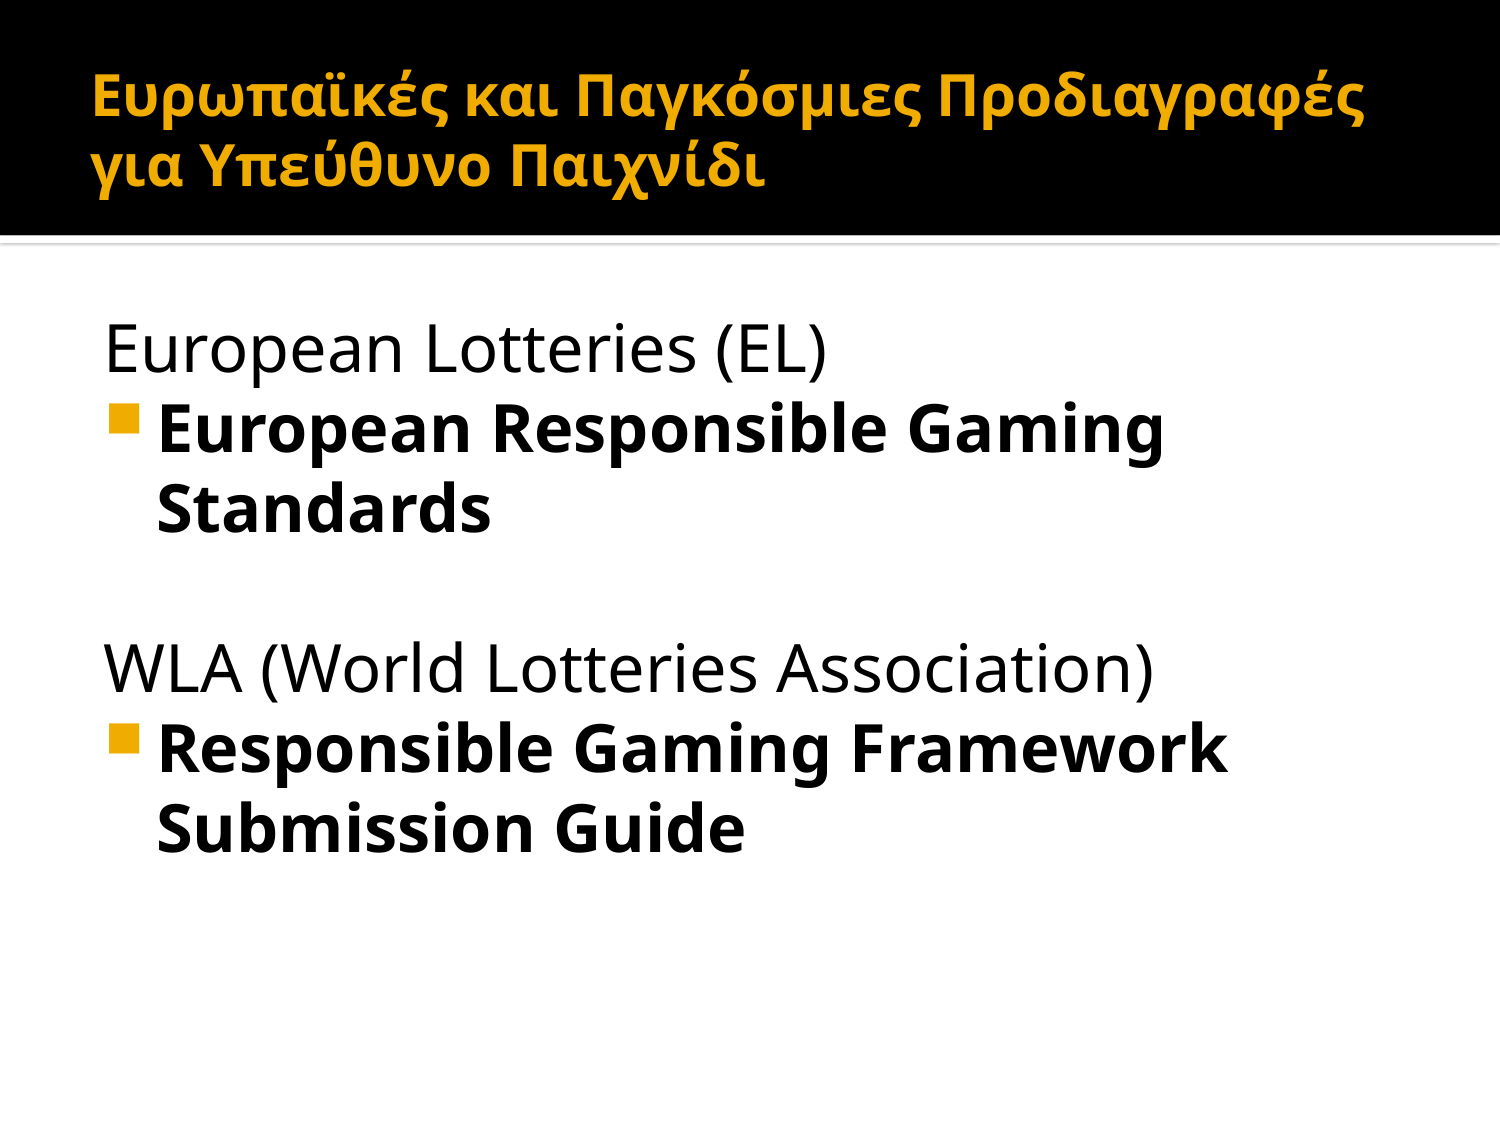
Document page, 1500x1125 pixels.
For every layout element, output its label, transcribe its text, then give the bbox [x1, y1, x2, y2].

title Ευρωπαϊκές και Παγκόσμιες Προδιαγραφές για Υπεύθυνο Παιχνίδι [75, 25, 1425, 231]
list European Lotteries (EL) European Responsible Gaming Standards WLA (World Lotteries Association) Responsible Gaming Framework Submission Guide [75, 291, 1425, 1050]
